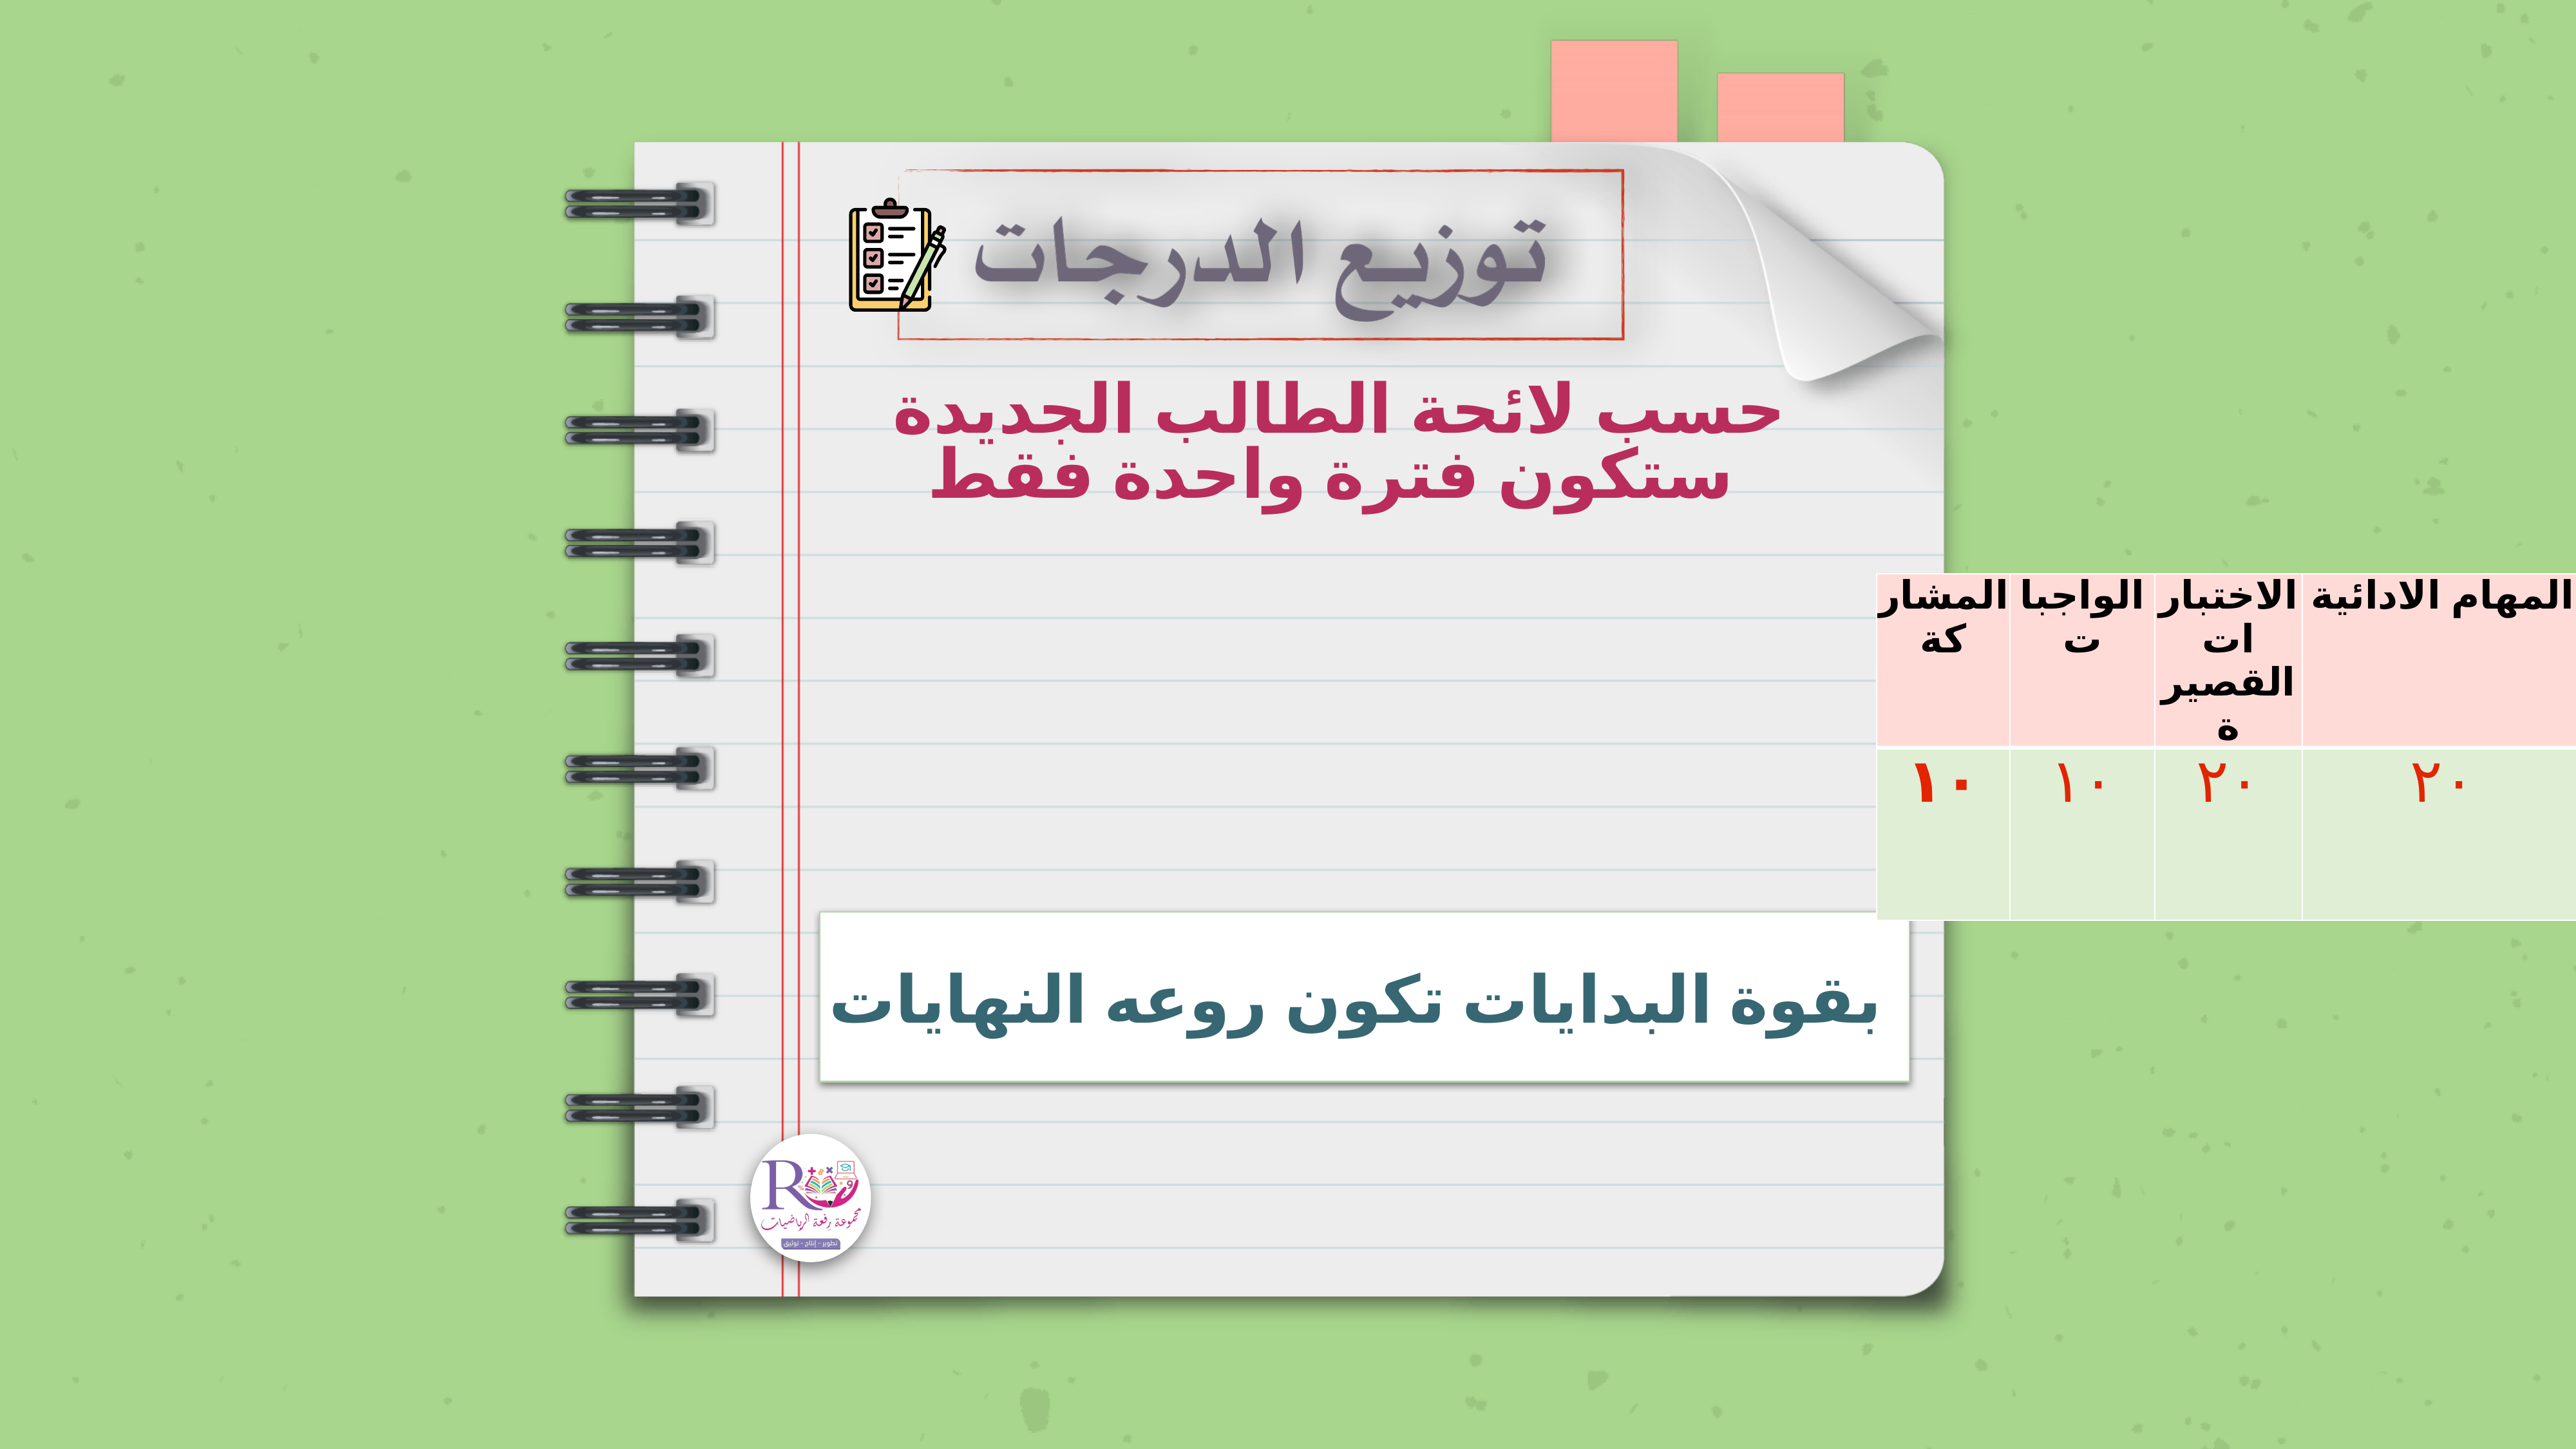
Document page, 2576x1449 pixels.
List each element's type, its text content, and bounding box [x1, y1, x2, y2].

picture [556, 0, 2020, 1358]
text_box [849, 197, 947, 312]
table_cell ١٠ [2011, 750, 2154, 920]
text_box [732, 1133, 889, 1263]
table_cell ١٠ [1877, 750, 2009, 920]
table_header الواجبات [2011, 574, 2154, 746]
table_header المشاركة [1877, 574, 2009, 746]
table_cell ٢٠ [2303, 750, 2576, 920]
text_box بقوة البدايات تكون روعه النهايات [819, 911, 1909, 1082]
table_header الاختبارات القصيرة [2155, 574, 2302, 746]
title حسب لائحة الطالب الجديدة ستكون فترة واحدة فقط [811, 350, 1851, 542]
table_cell ٢٠ [2155, 750, 2302, 920]
table_header المهام الادائية [2303, 574, 2576, 746]
